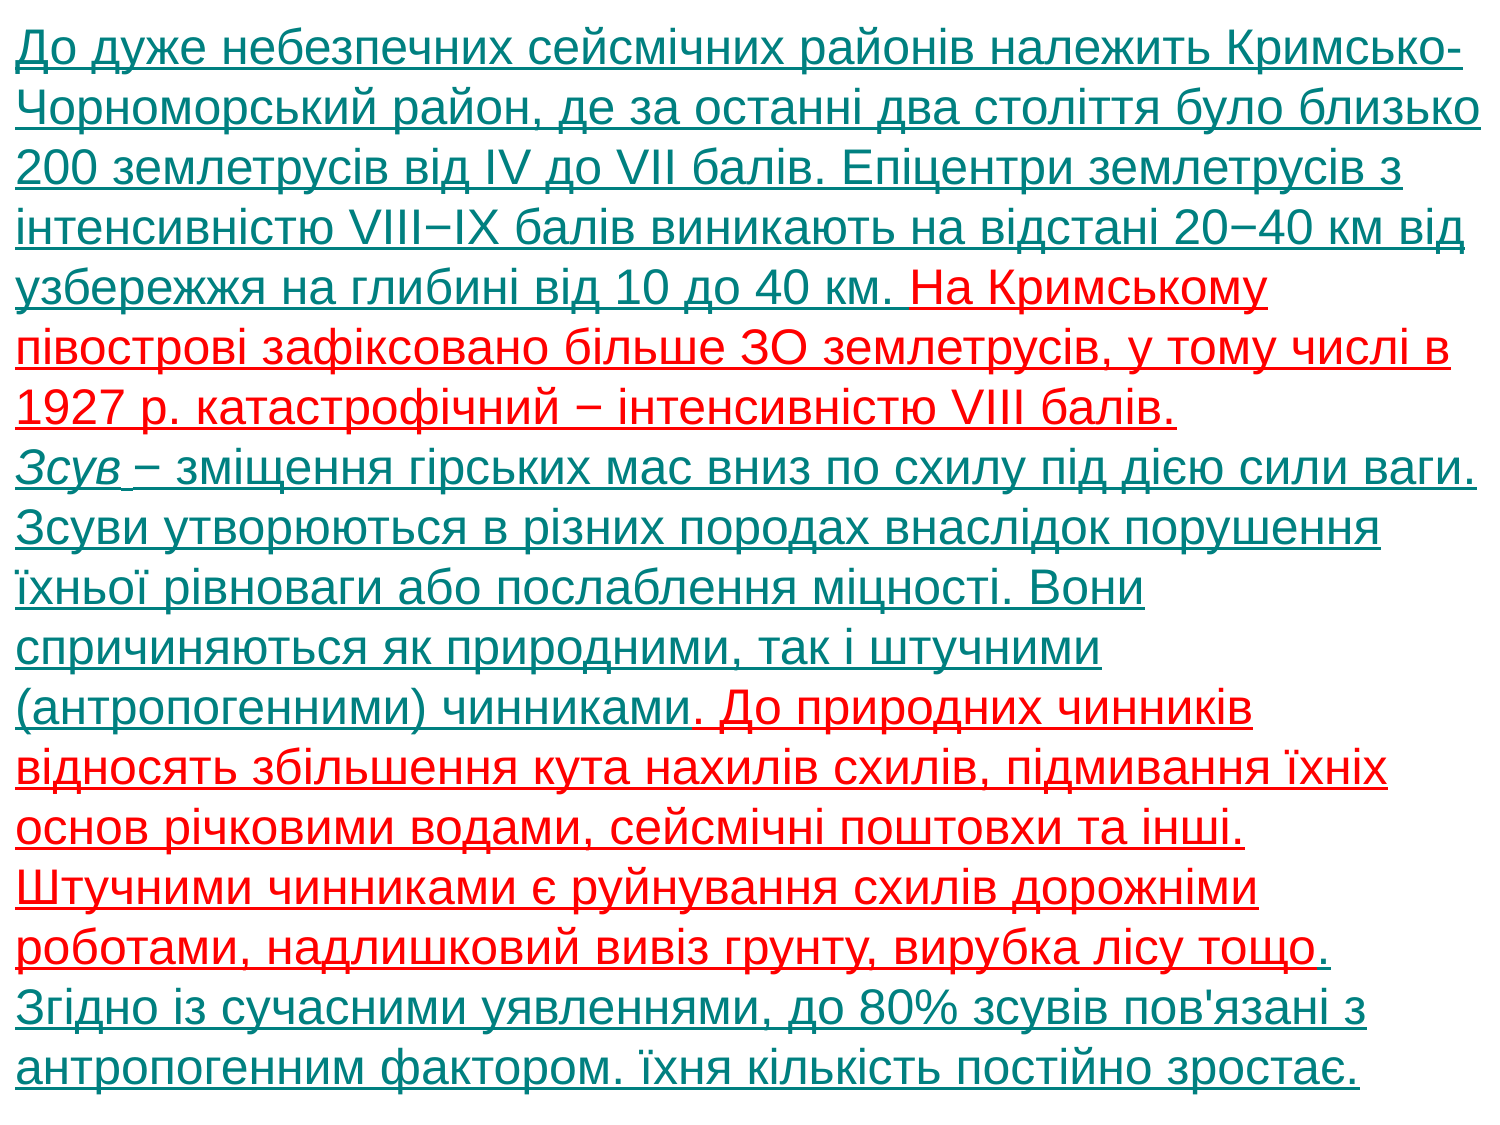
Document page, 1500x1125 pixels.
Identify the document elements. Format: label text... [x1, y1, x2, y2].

text_box До дуже небезпечних сейсмічних районів належить Кримсько- Чорноморський район, де за останні два століття було близько 200 землетрусів від IV до VII балів. Епіцентри землетрусів з інтенсивністю VIII−IX балів виникають на відстані 20−40 км від узбережжя на глибині від 10 до 40 км. На Кримському півострові зафіксовано більше ЗО землетрусів, у тому числі в 1927 р. катастрофічний − інтенсивністю VIII балів. Зсув − зміщення гірських мас вниз по схилу під дією сили ваги. Зсуви утворюються в різних породах внаслідок порушення їхньої рівноваги або послаблення міцності. Вони спричиняються як природними, так і штучними (антропогенними) чинниками. До природних чинників відносять збільшення кута нахилів схилів, підмивання їхніх основ річковими водами, сейсмічні поштовхи та інші. Штучними чинниками є руйнування схилів дорожніми роботами, надлишковий вивіз грунту, вирубка лісу тощо. Згідно із сучасними уявленнями, до 80% зсувів пов'язані з антропогенним фактором. їхня кількість постійно зростає. Сель −бурхливий болотно-кам'яний потік, який раптово виникає в руслах гірських річок внаслідок інтенсивних злив, танення снігу та льоду, землетрусів, вулканічних вибухів тощо. [0, 6, 1500, 1125]
